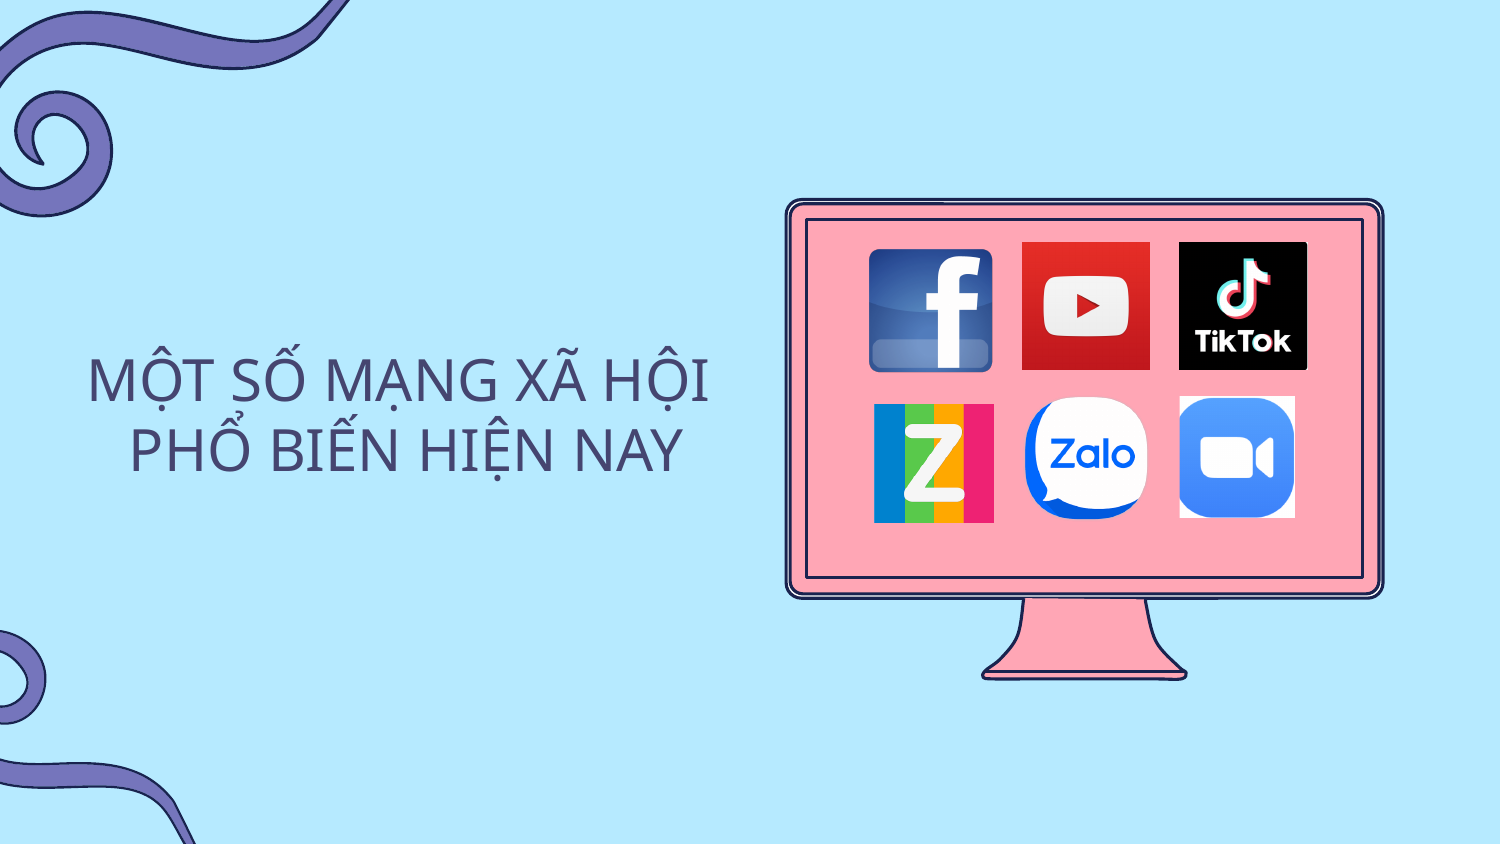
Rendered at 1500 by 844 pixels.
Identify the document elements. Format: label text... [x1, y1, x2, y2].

picture [874, 404, 994, 524]
title MỘT SỐ MẠNG XÃ HỘI PHỔ BIẾN HIỆN NAY [5, 324, 780, 502]
picture [1022, 394, 1150, 523]
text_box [785, 199, 1384, 680]
picture [1179, 396, 1296, 518]
picture [1179, 242, 1308, 371]
picture [1022, 242, 1150, 371]
picture [862, 242, 999, 379]
